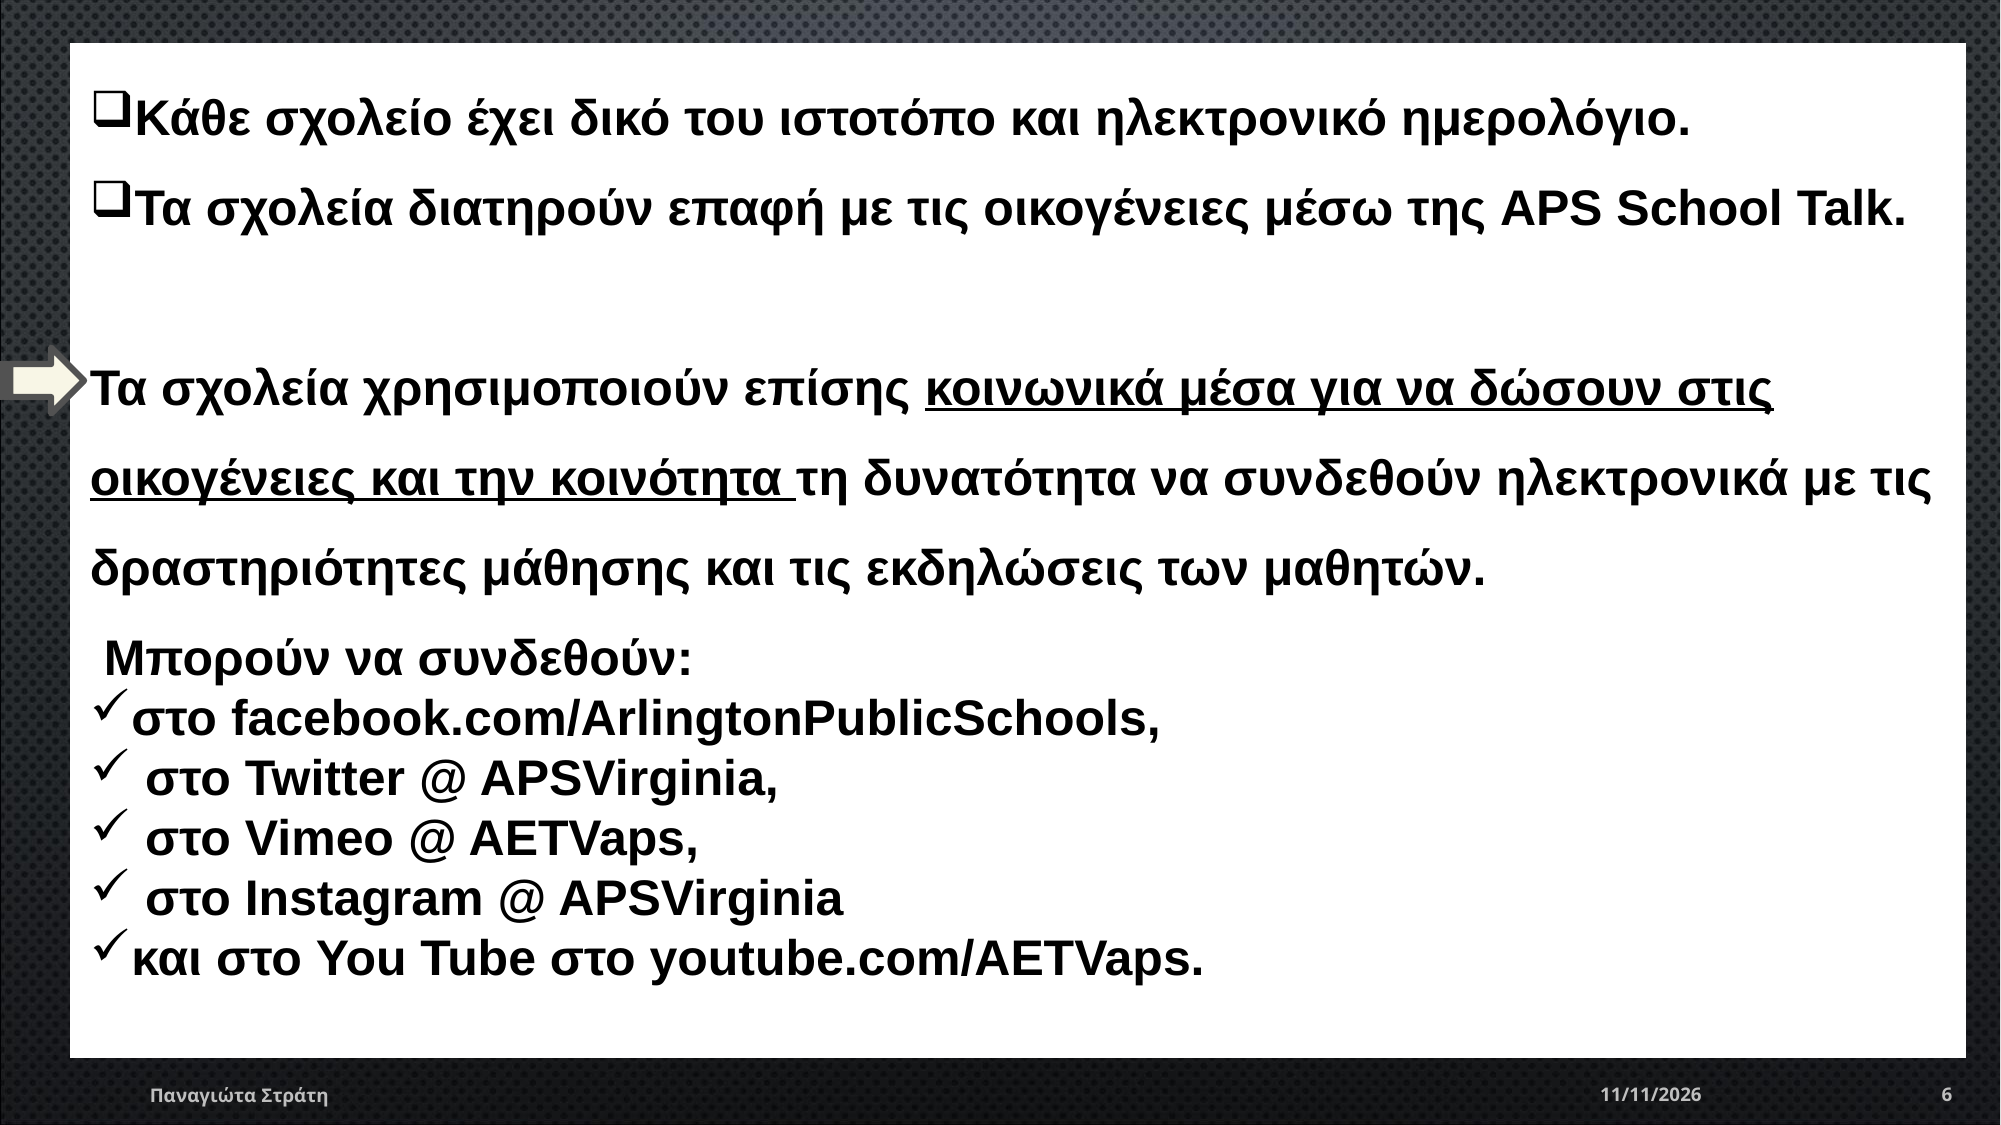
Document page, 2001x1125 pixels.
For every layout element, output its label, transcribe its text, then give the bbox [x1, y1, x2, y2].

text_box [0, 346, 86, 415]
slide_number 6 [1877, 1065, 1968, 1125]
text_box Κάθε σχολείο έχει δικό του ιστοτόπο και ηλεκτρονικό ημερολόγιο. Τα σχολεία διατηρούν επαφή με τις οικογένειες μέσω της APS School Talk. Τα σχολεία χρησιμοποιούν επίσης κοινωνικά μέσα για να δώσουν στις οικογένειες και την κοινότητα τη δυνατότητα να συνδεθούν ηλεκτρονικά με τις δραστηριότητες μάθησης και τις εκδηλώσεις των μαθητών. Μπορούν να συνδεθούν: στο facebook.com/ArlingtonPublicSchools, στο Twitter @ APSVirginia, στο Vimeo @ AETVaps, στο Instagram @ APSVirginia και στο You Tube στο youtube.com/AETVaps. [74, 48, 1962, 1053]
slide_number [1454, 1065, 1717, 1125]
picture [0, 0, 2001, 1125]
footer Παναγιώτα Στράτη [134, 1065, 1373, 1125]
